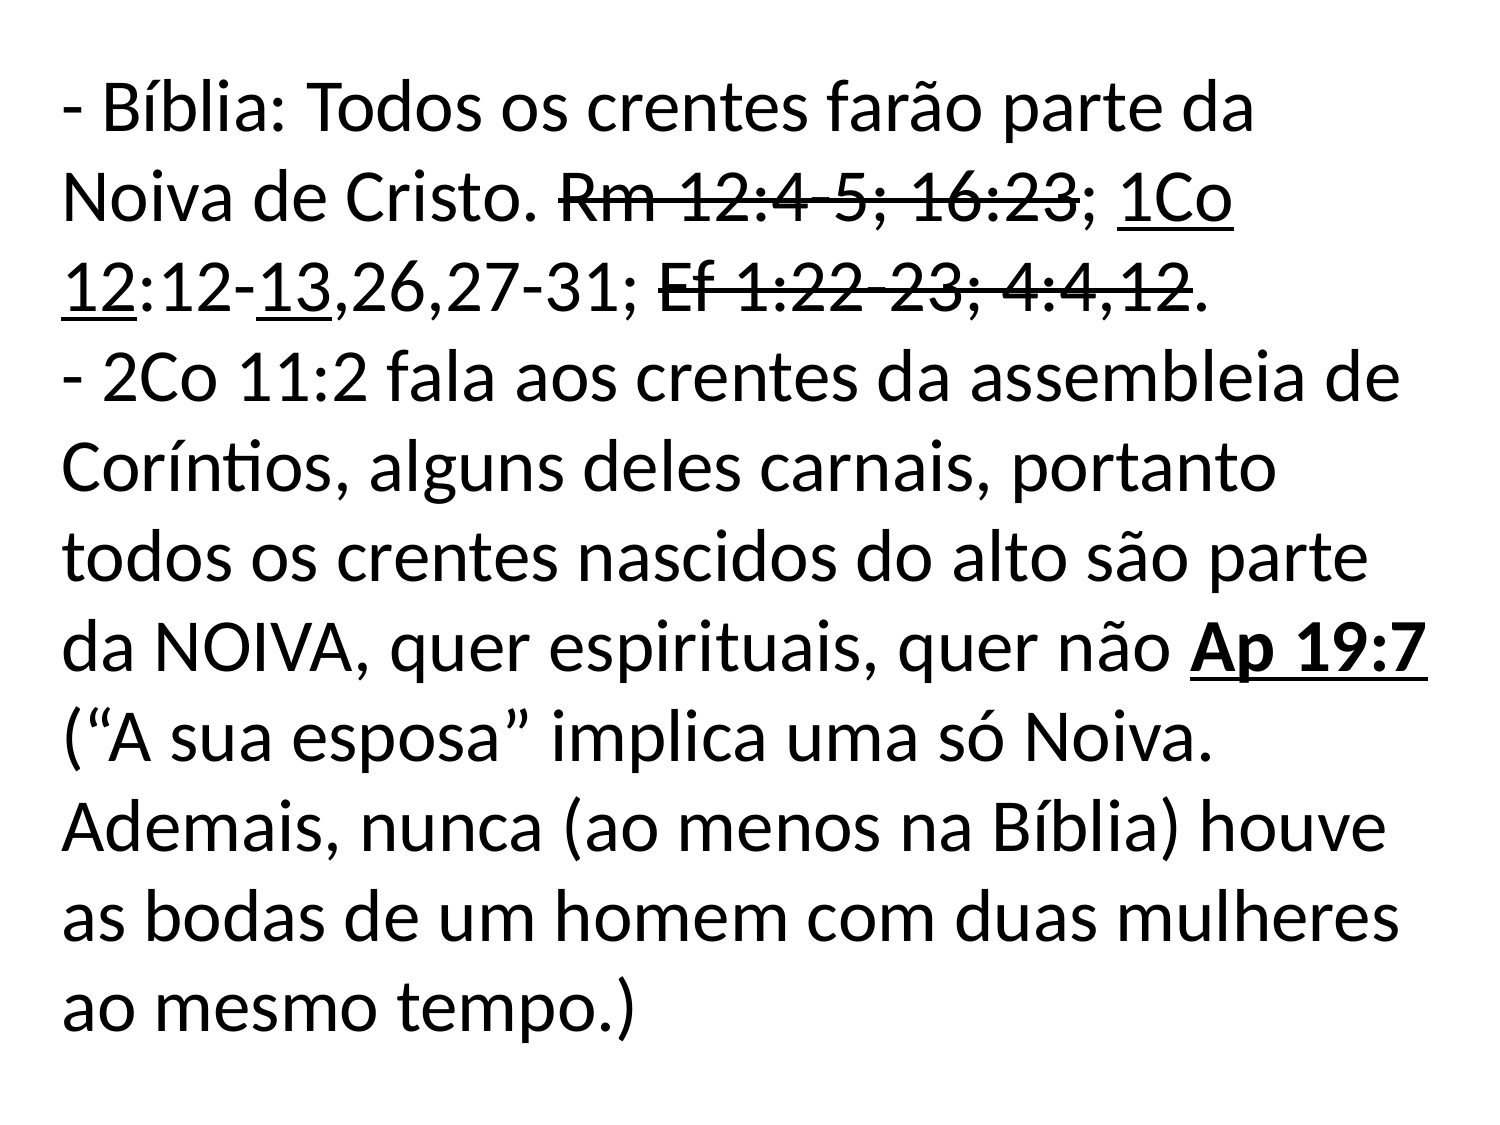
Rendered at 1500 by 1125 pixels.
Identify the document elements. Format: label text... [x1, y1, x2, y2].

text_box - Bíblia: Todos os crentes farão parte da Noiva de Cristo. Rm 12:4-5; 16:23; 1Co 12:12-13,26,27-31; Ef 1:22-23; 4:4,12. - 2Co 11:2 fala aos crentes da assembleia de Coríntios, alguns deles carnais, portanto todos os crentes nascidos do alto são parte da NOIVA, quer espirituais, quer não Ap 19:7 (“A sua esposa” implica uma só Noiva. Ademais, nunca (ao menos na Bíblia) houve as bodas de um homem com duas mulheres ao mesmo tempo.) [46, 49, 1448, 1055]
